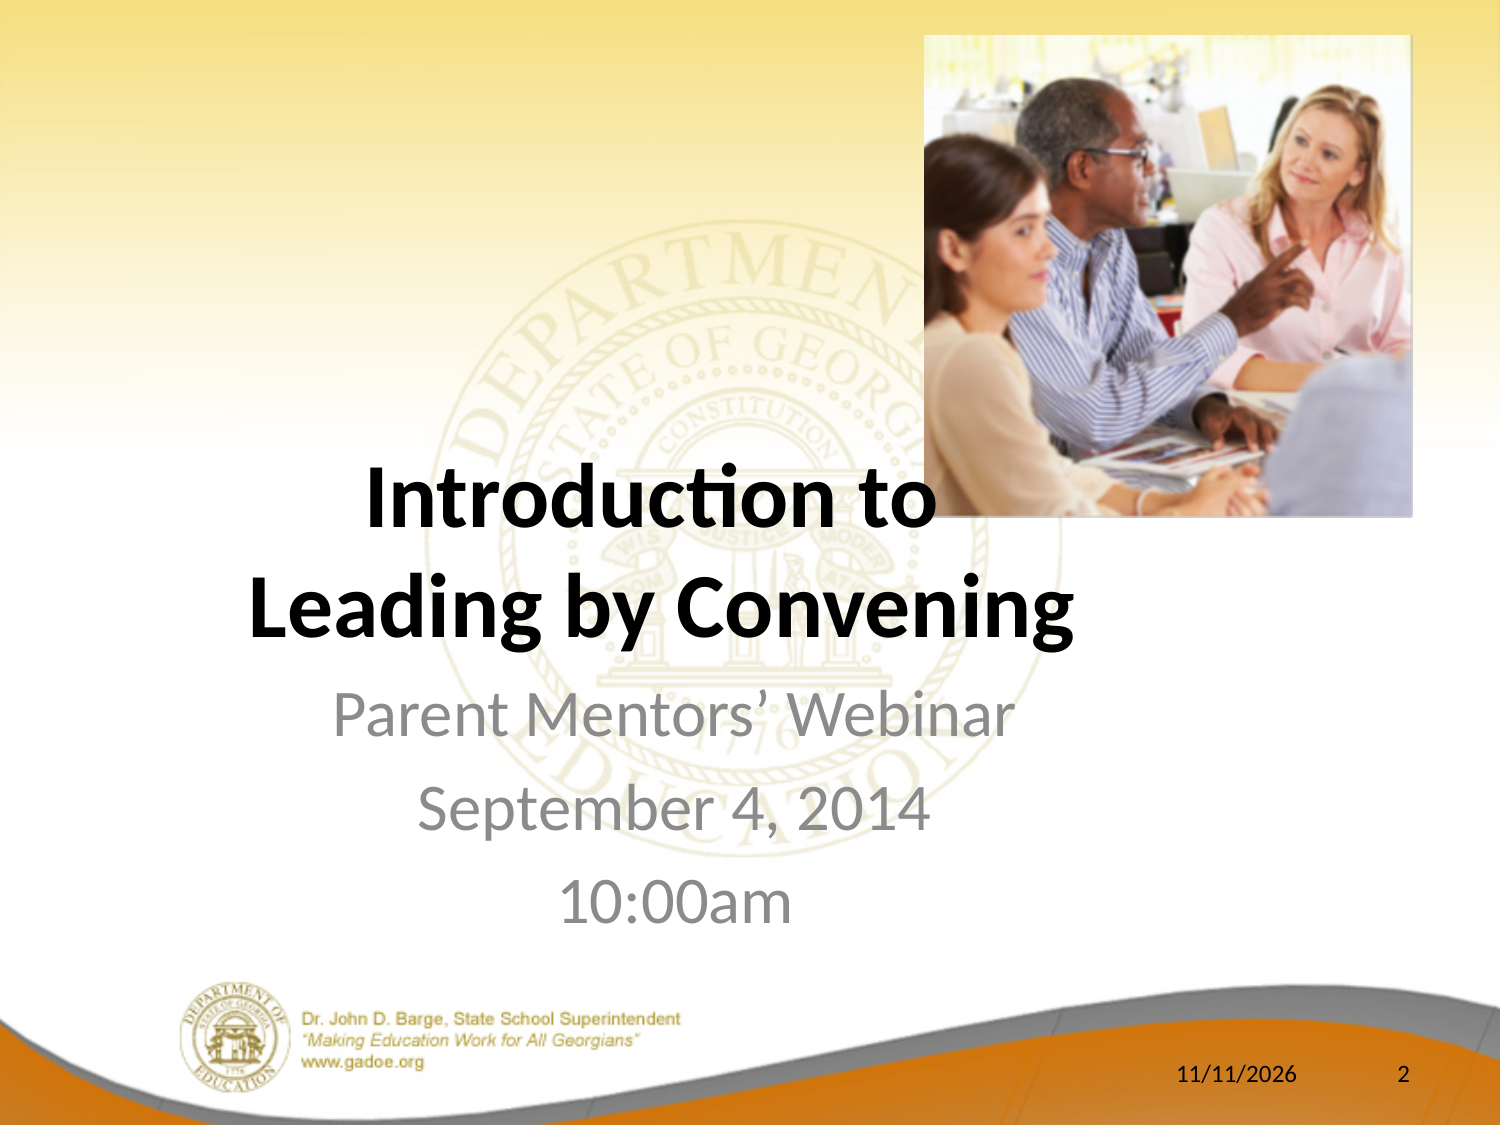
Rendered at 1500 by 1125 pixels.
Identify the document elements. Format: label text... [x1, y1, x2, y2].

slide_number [1137, 1042, 1313, 1103]
subtitle Parent Mentors’ Webinar September 4, 2014 10:00am [150, 662, 1200, 950]
slide_number 2 [1325, 1042, 1425, 1103]
title Introduction to Leading by Convening [24, 425, 1300, 667]
picture [0, 0, 1500, 1125]
